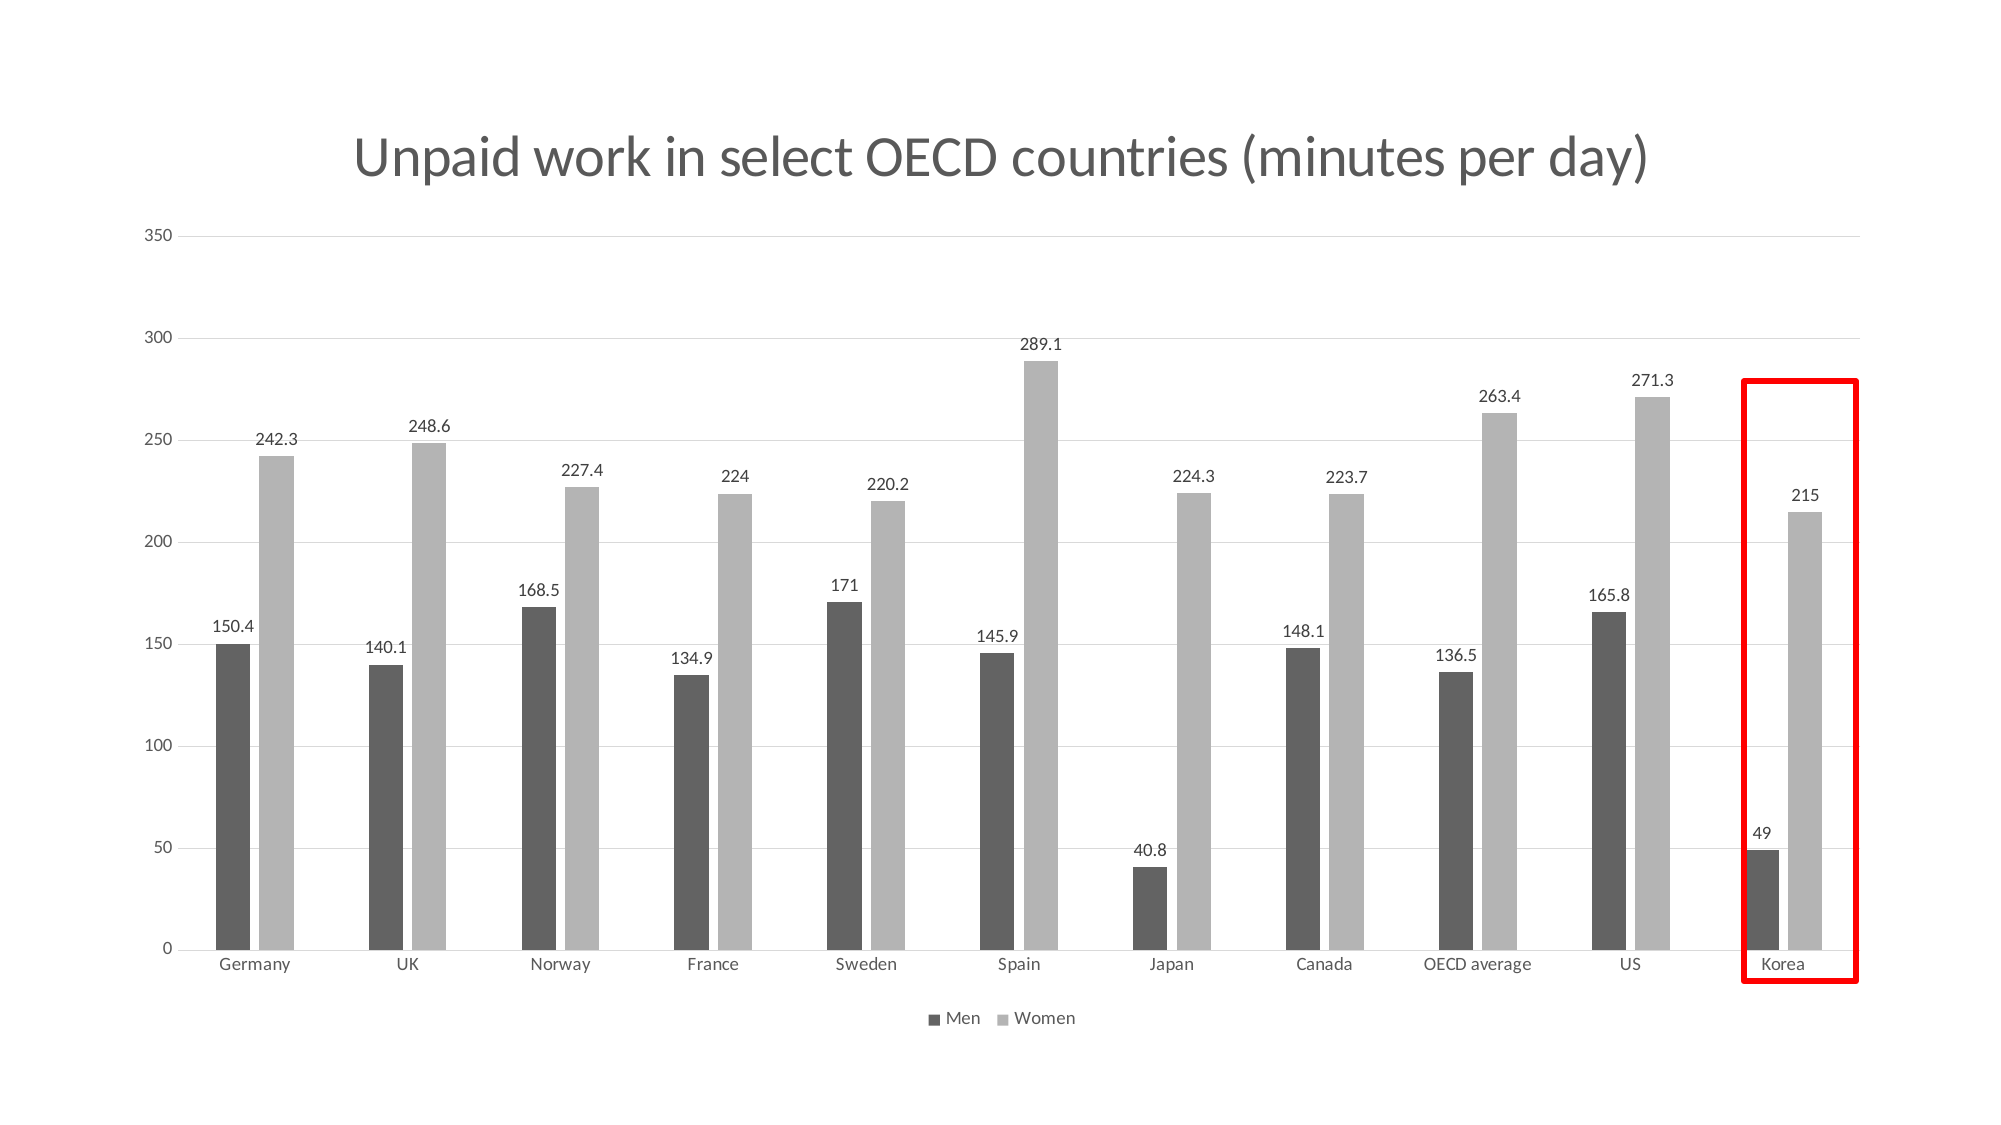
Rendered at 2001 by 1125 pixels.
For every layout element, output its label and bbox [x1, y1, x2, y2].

chart [108, 88, 1896, 1036]
